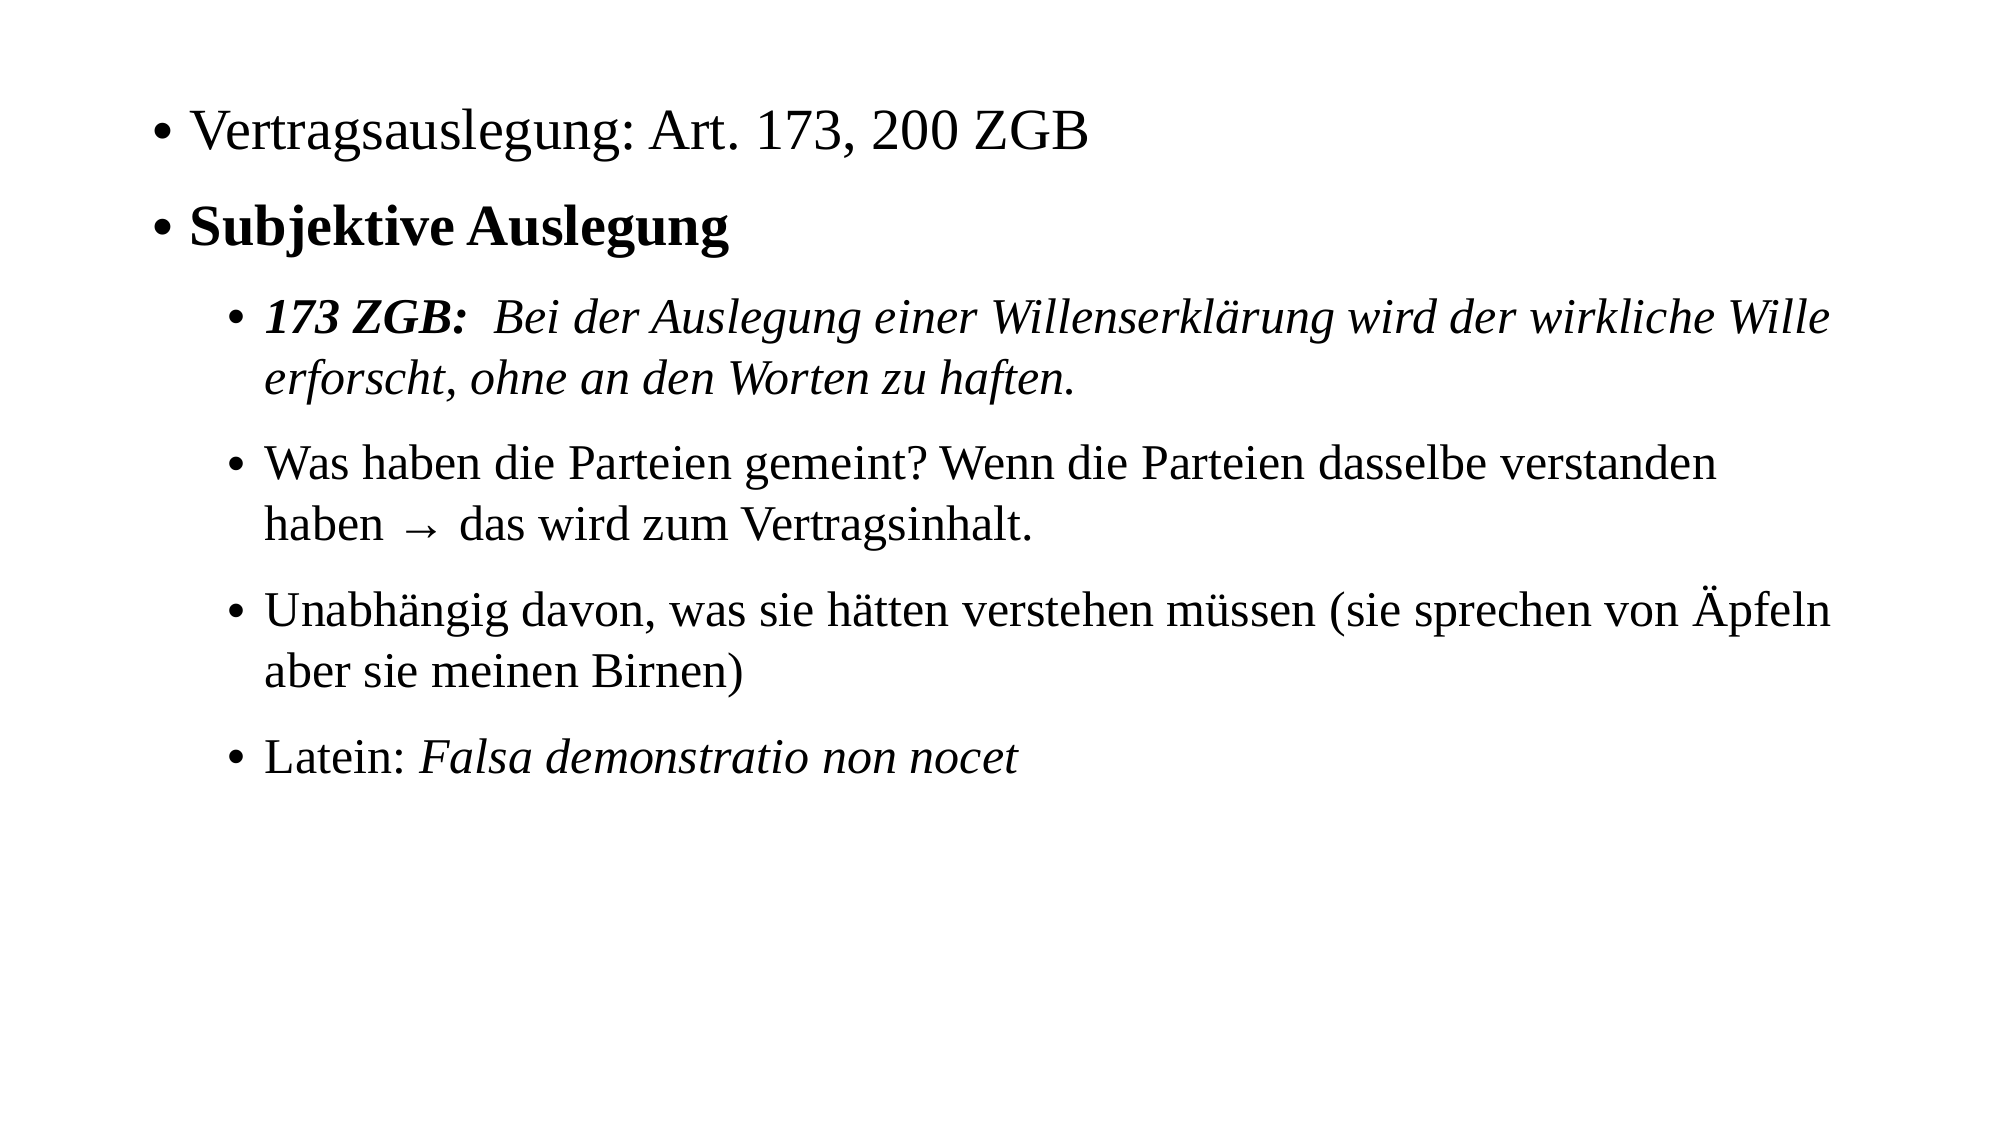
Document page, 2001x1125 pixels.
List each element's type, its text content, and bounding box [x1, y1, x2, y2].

list Vertragsauslegung: Art. 173, 200 ZGB Subjektive Auslegung 173 ZGB: Bei der Auslegung einer Willenserklärung wird der wirkliche Wille erforscht, ohne an den Worten zu haften. Was haben die Parteien gemeint? Wenn die Parteien dasselbe verstanden haben → das wird zum Vertragsinhalt. Unabhängig davon, was sie hätten verstehen müssen (sie sprechen von Äpfeln aber sie meinen Birnen) Latein: Falsa demonstratio non nocet [137, 83, 1863, 1045]
